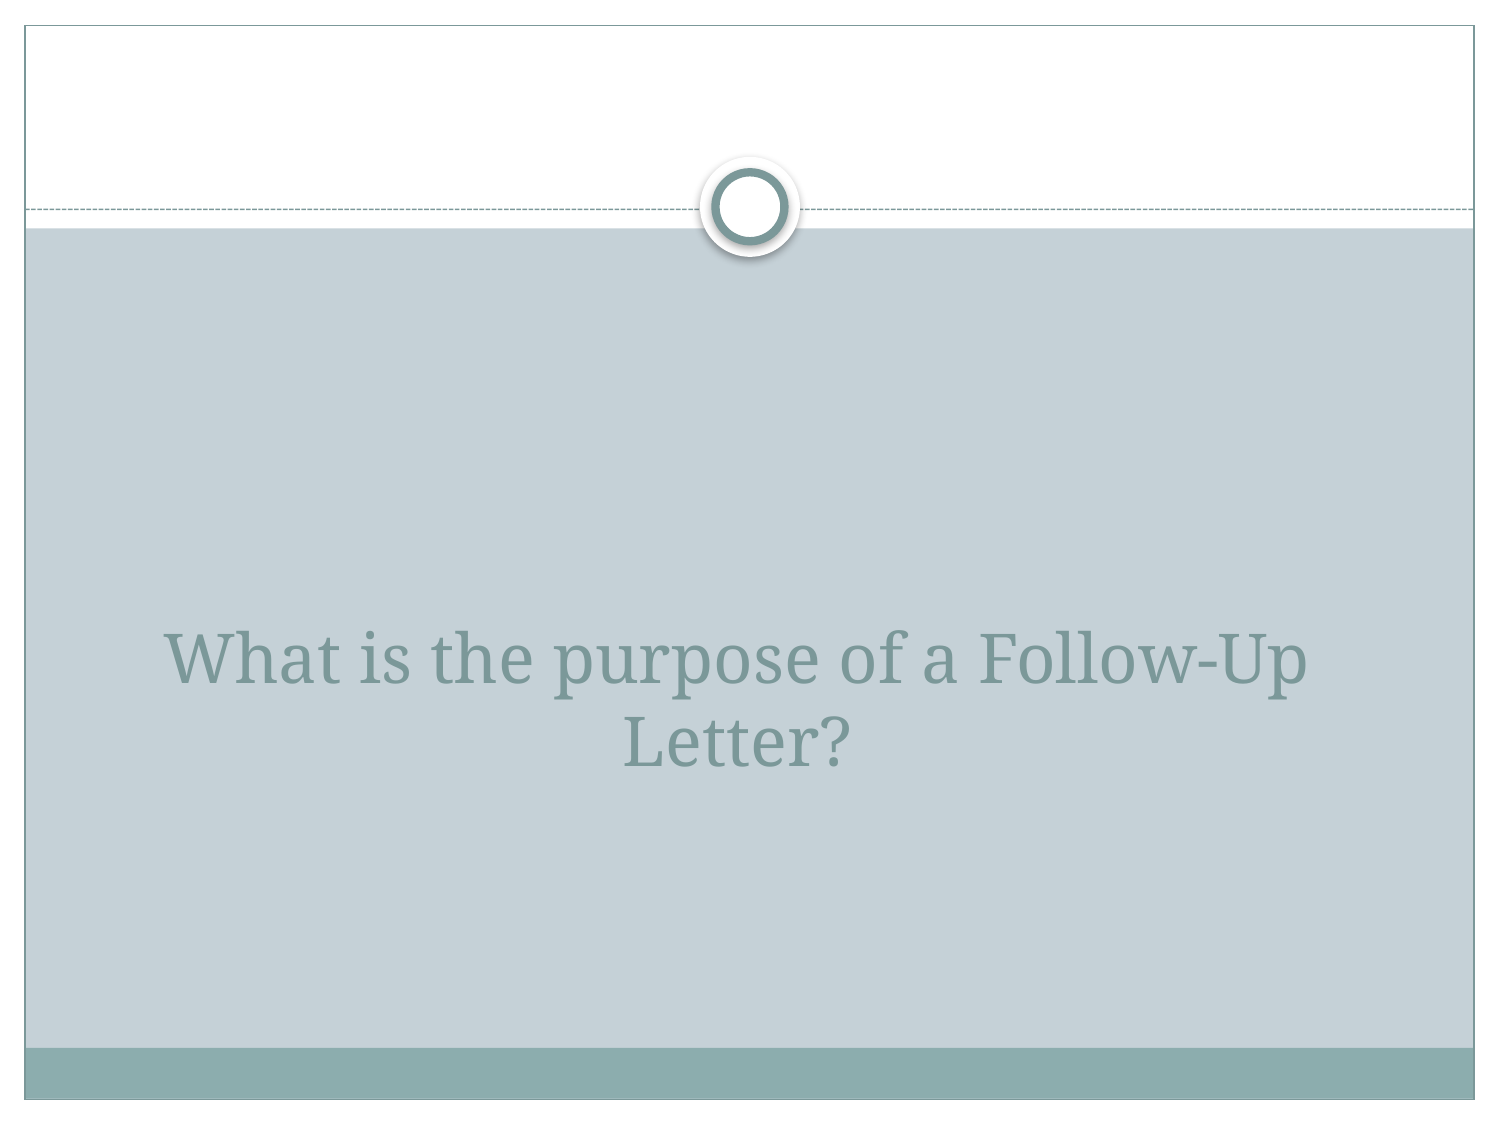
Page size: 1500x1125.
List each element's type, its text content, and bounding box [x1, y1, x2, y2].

title What is the purpose of a Follow-Up Letter? [62, 362, 1413, 788]
